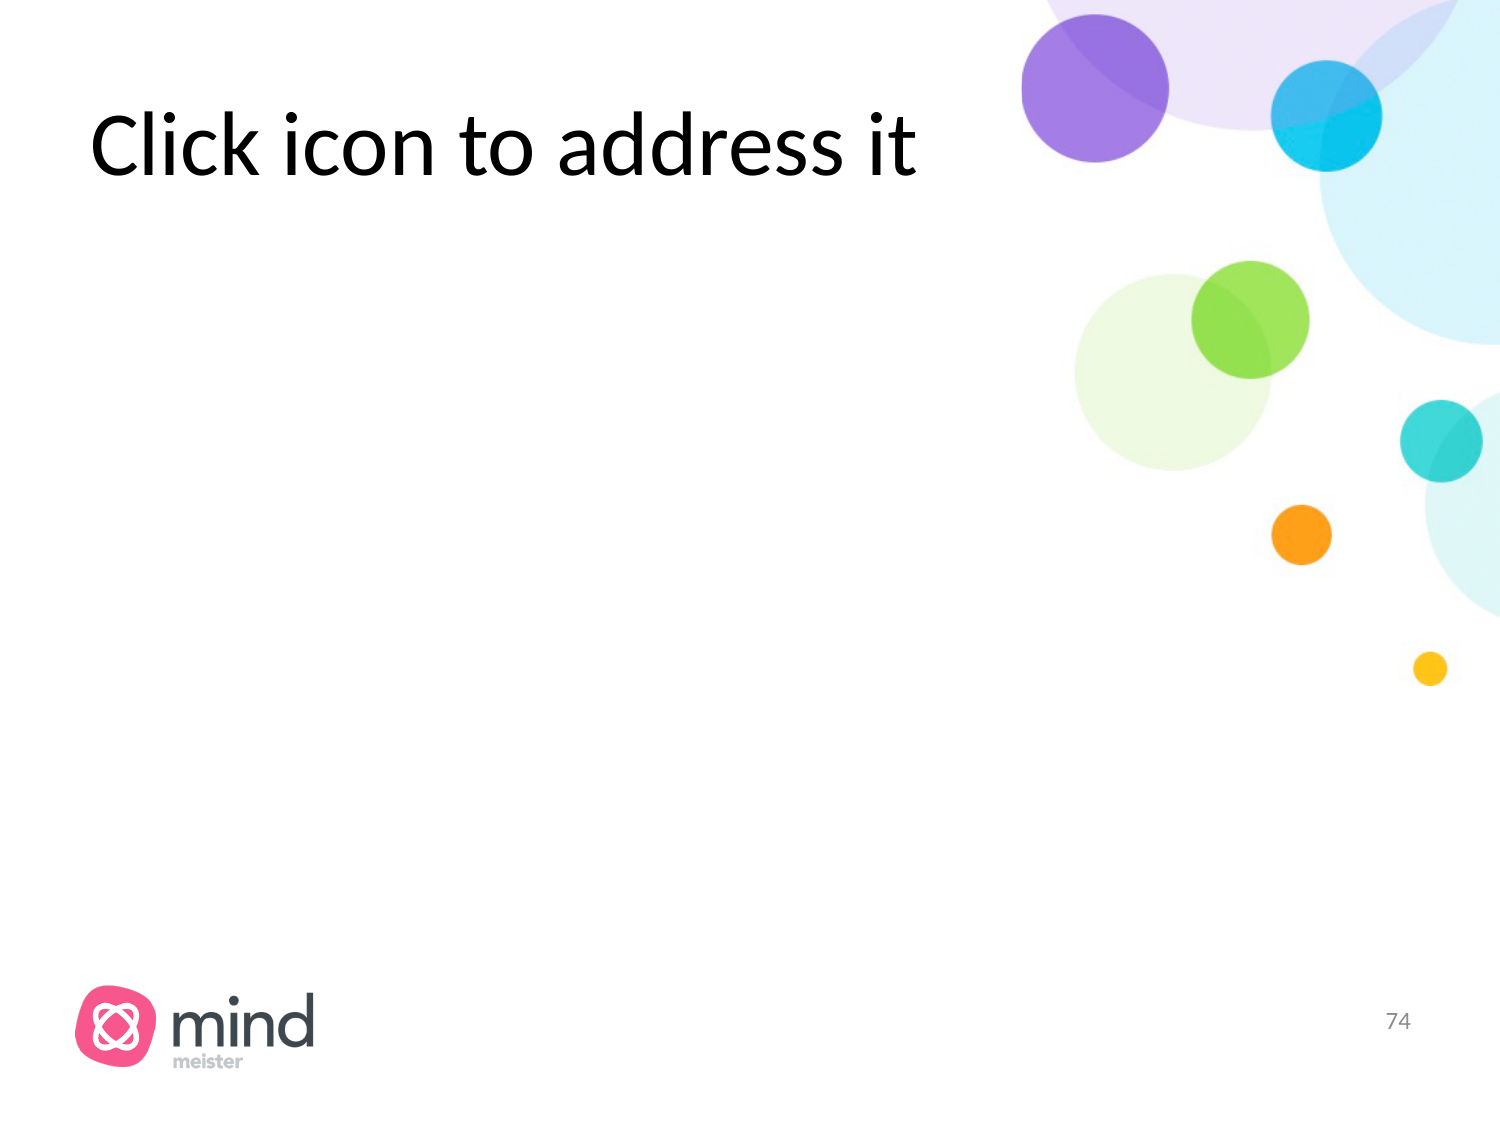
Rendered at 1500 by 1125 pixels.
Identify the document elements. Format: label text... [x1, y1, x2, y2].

slide_number ‹#› [1076, 989, 1427, 1050]
picture [1021, 0, 1500, 686]
picture [75, 980, 314, 1072]
title Click icon to address it [75, 45, 1425, 233]
